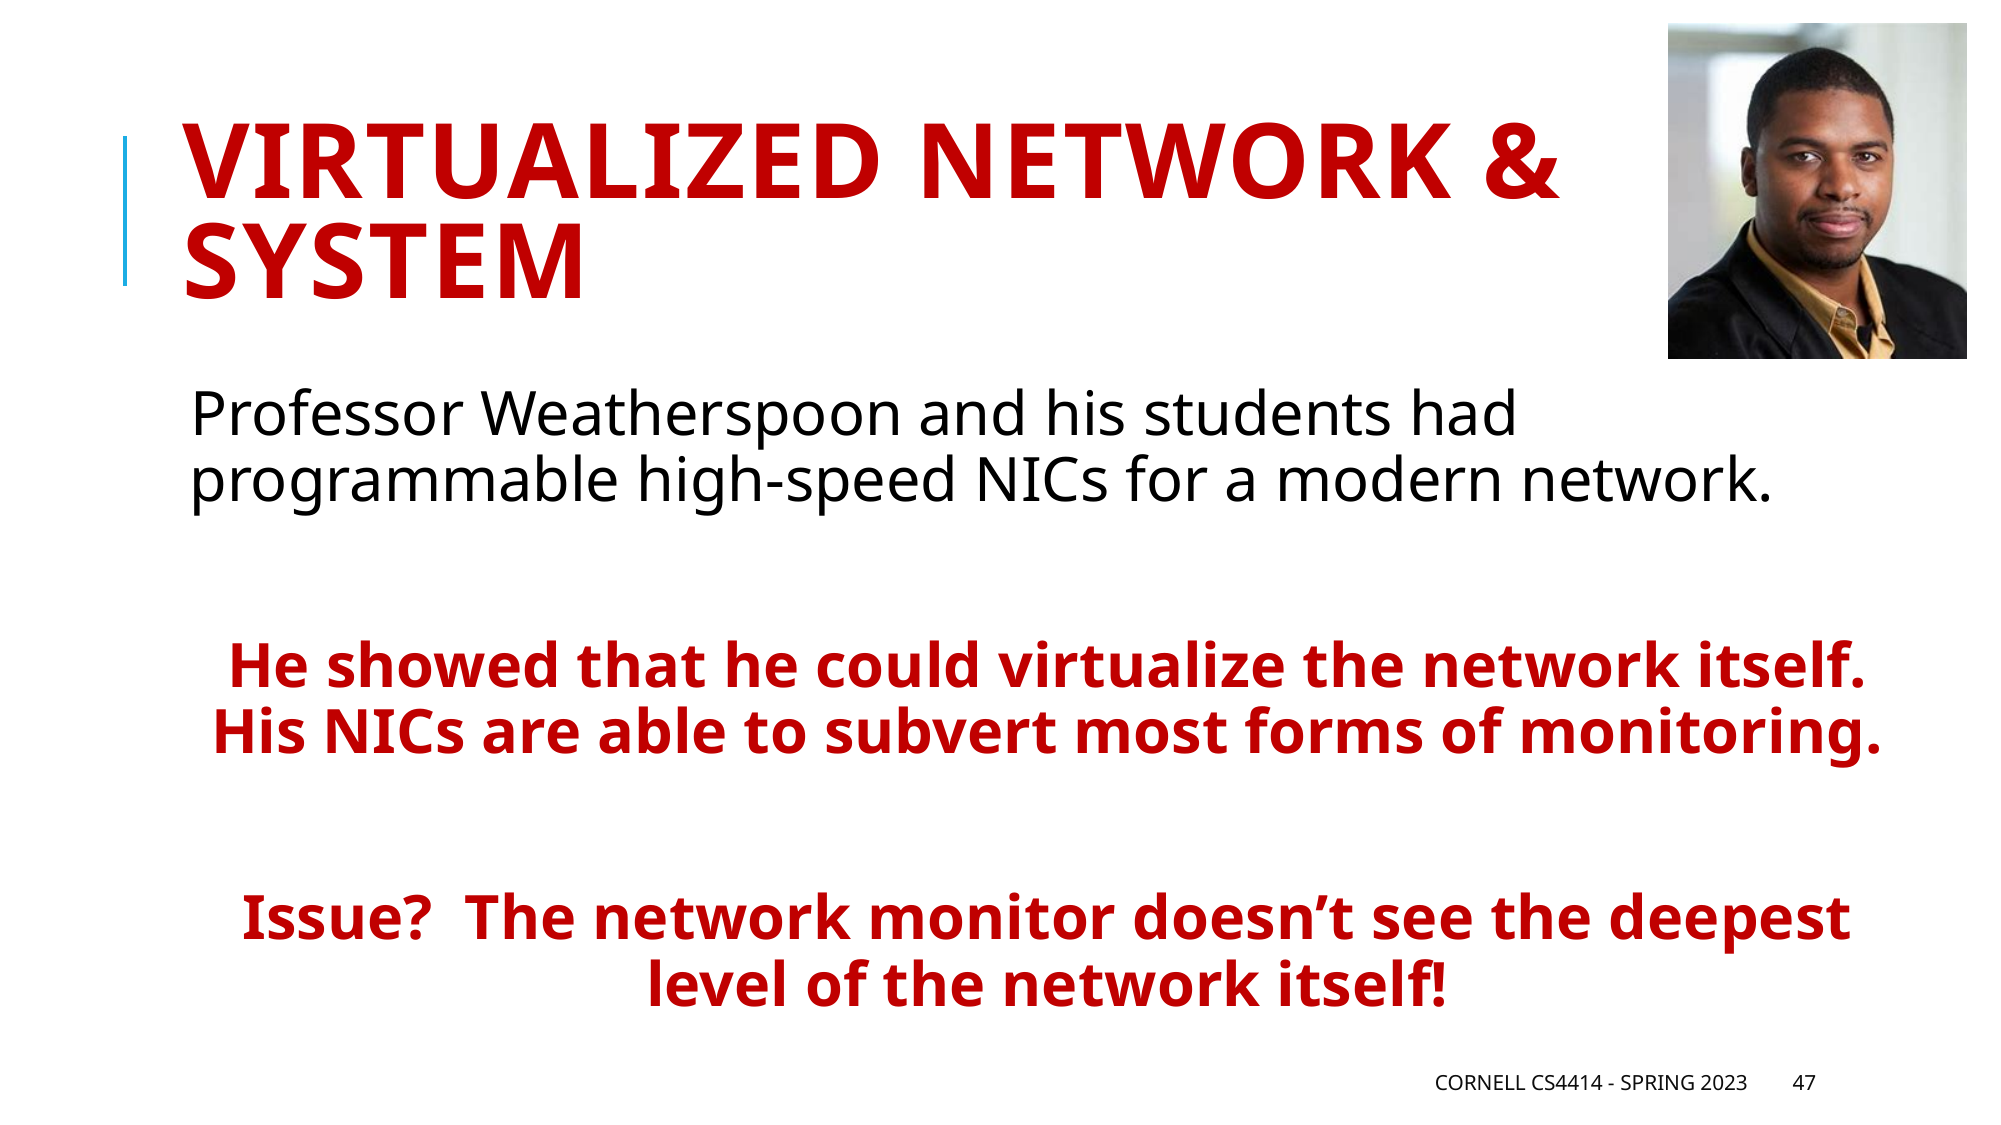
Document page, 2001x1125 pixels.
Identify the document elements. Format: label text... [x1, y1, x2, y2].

footer Cornell CS4414 - Spring 2023 [794, 1061, 1763, 1107]
list Professor Weatherspoon and his students had programmable high-speed NICs for a modern network. He showed that he could virtualize the network itself. His NICs are able to subvert most forms of monitoring. Issue? The network monitor doesn’t see the deepest level of the network itself! [168, 375, 1914, 1035]
picture [1668, 23, 1967, 359]
slide_number 47 [1777, 1061, 1938, 1107]
title Virtualized network & System [168, 96, 1661, 342]
